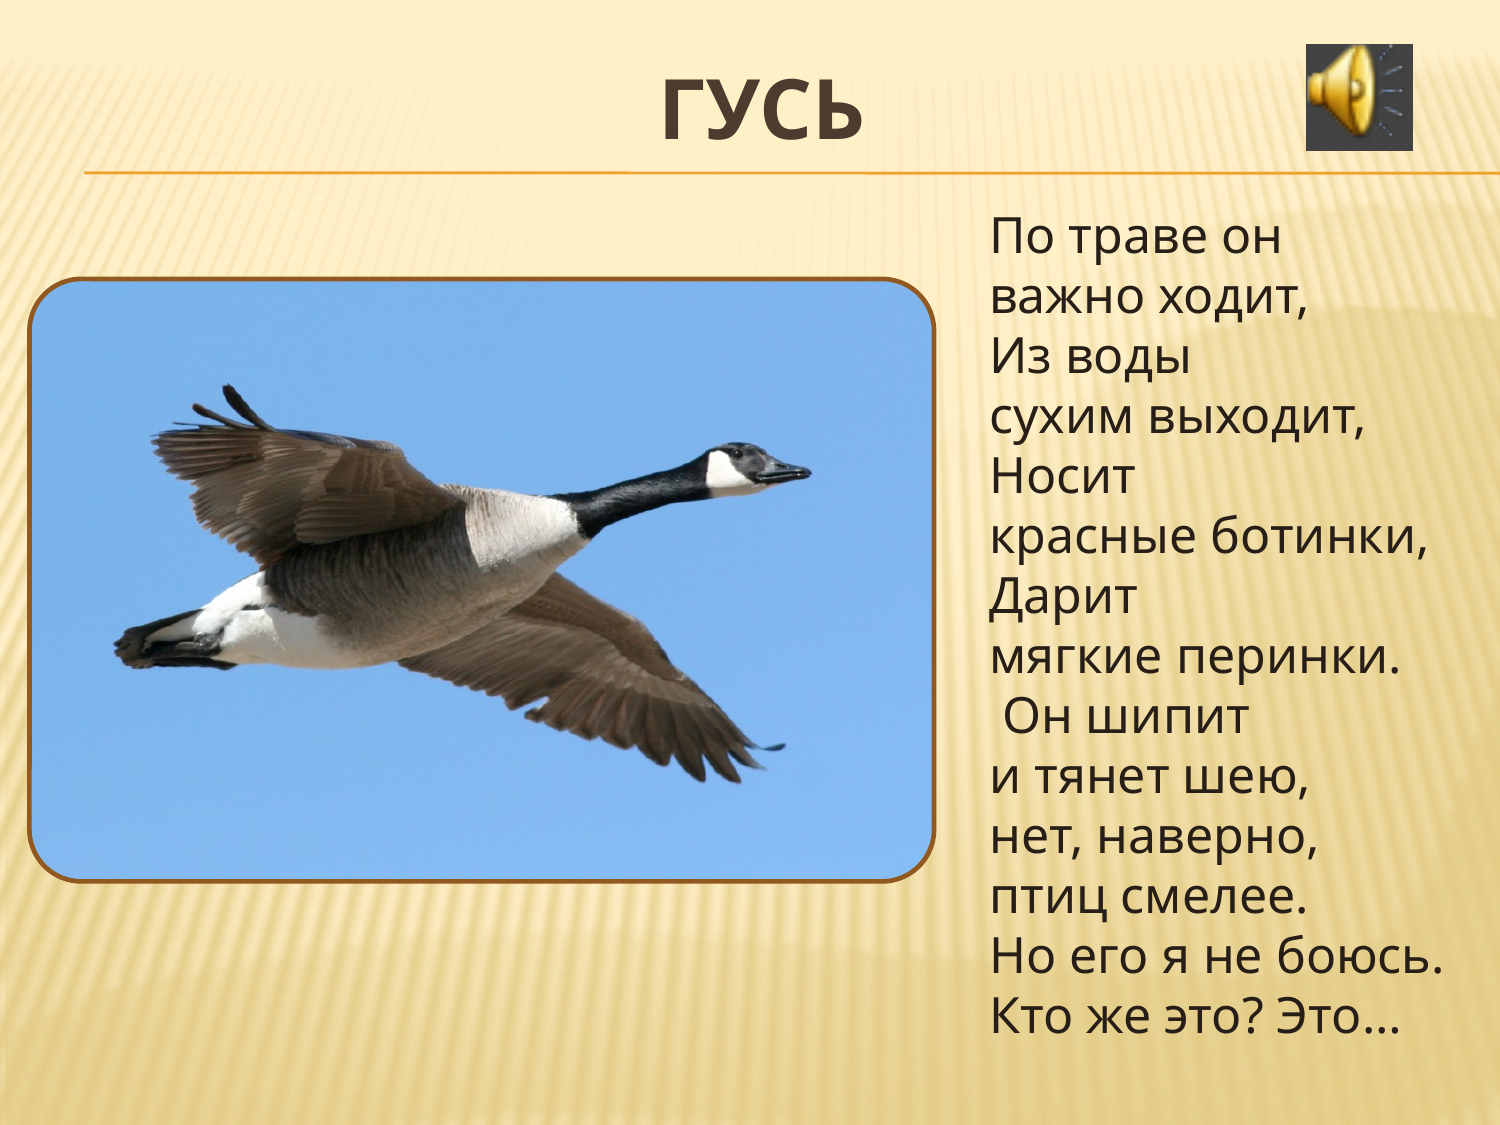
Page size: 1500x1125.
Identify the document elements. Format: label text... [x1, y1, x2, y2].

title Гусь [50, 0, 1475, 213]
picture [1304, 42, 1415, 153]
picture [29, 278, 935, 882]
text_box По траве он важно ходит, Из воды сухим выходит, Носит красные ботинки, Дарит мягкие перинки. Он шипит и тянет шею, нет, наверно, птиц смелее. Но его я не боюсь. Кто же это? Это… [974, 196, 1500, 1051]
